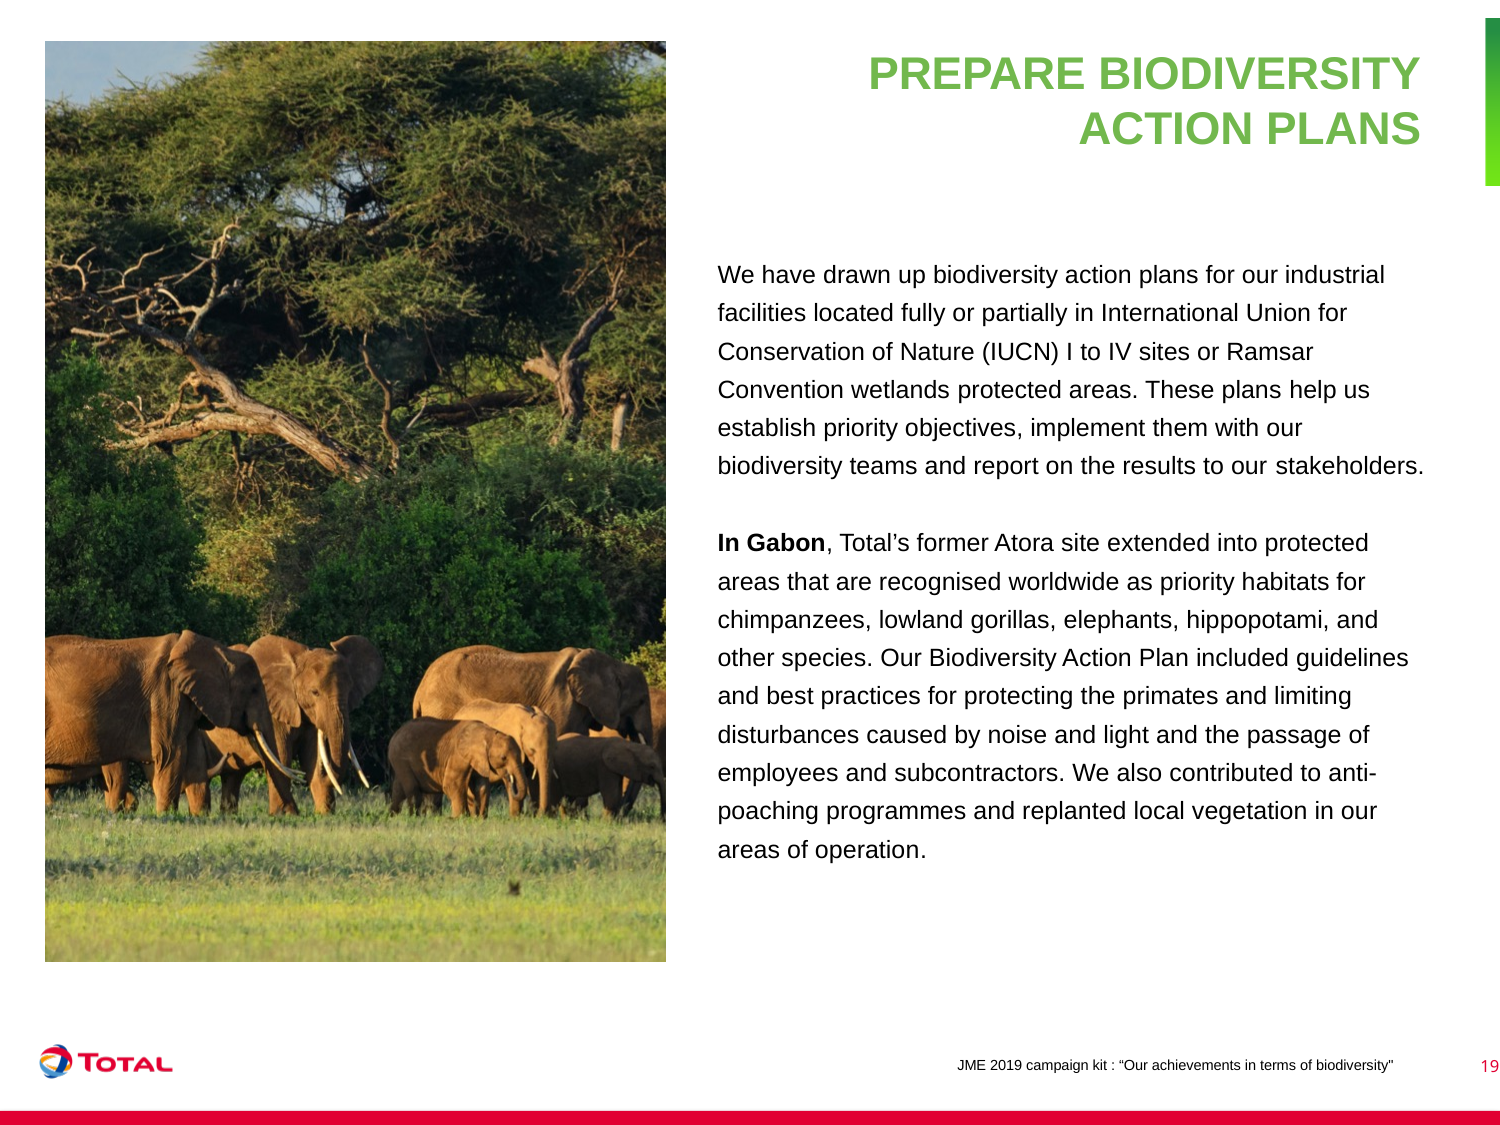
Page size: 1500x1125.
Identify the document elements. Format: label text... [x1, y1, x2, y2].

picture [1485, 18, 1500, 186]
text_box We have drawn up biodiversity action plans for our industrial facilities located fully or partially in International Union for Conservation of Nature (IUCN) I to IV sites or Ramsar Convention wetlands protected areas. These plans help us establish priority objectives, implement them with our biodiversity teams and report on the results to our stakeholders. In Gabon, Total’s former Atora site extended into protected areas that are recognised worldwide as priority habitats for chimpanzees, lowland gorillas, elephants, hippopotami, and other species. Our Biodiversity Action Plan included guidelines and best practices for protecting the primates and limiting disturbances caused by noise and light and the passage of employees and subcontractors. We also contributed to anti-poaching programmes and replanted local vegetation in our areas of operation. [702, 242, 1446, 871]
title PREPARE BIODIVERSITY ACTION PLANS [773, 36, 1437, 186]
footer JME 2019 campaign kit : “Our achievements in terms of biodiversity" [957, 1035, 1424, 1095]
picture [44, 41, 667, 962]
picture [29, 1034, 183, 1089]
